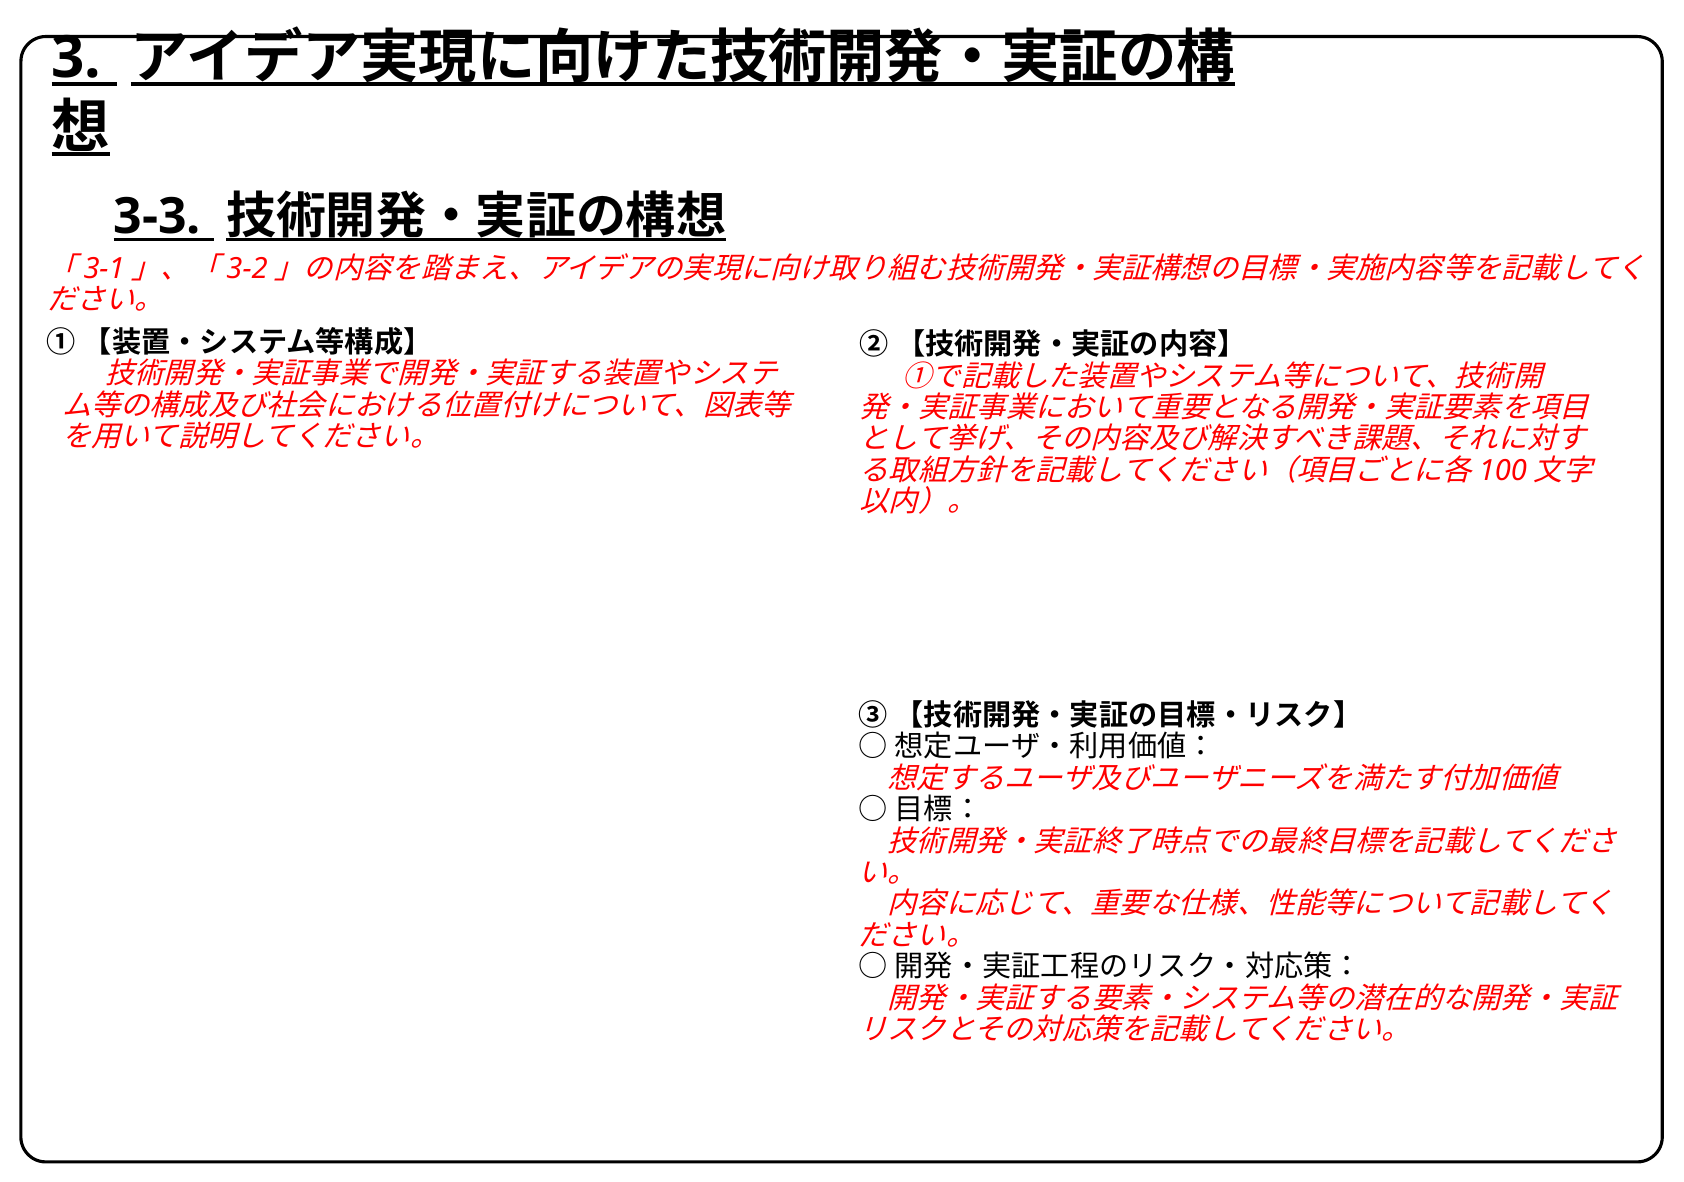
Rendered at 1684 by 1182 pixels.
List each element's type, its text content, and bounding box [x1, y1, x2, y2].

text_box 3. アイデア実現に向けた技術開発・実証の構想 3-3. 技術開発・実証の構想 [36, 62, 1268, 200]
text_box ②【技術開発・実証の内容】 ①で記載した装置やシステム等について、技術開発・実証事業において重要となる開発・実証要素を項目として挙げ、その内容及び解決すべき課題、それに対する取組方針を記載してください（項目ごとに各100文字以内）。 [845, 322, 1614, 707]
text_box 「3-1」、「3-2」の内容を踏まえ、アイデアの実現に向け取り組む技術開発・実証構想の目標・実施内容等を記載してください。 [31, 245, 1674, 324]
text_box ①【装置・システム等構成】 技術開発・実証事業で開発・実証する装置やシステム等の構成及び社会における位置付けについて、図表等を用いて説明してください。 [32, 319, 816, 461]
text_box ③【技術開発・実証の目標・リスク】 ○想定ユーザ・利用価値： 想定するユーザ及びユーザニーズを満たす付加価値 ○目標： 技術開発・実証終了時点での最終目標を記載してください。 内容に応じて、重要な仕様、性能等について記載してください。 ○開発・実証工程のリスク・対応策： 開発・実証する要素・システム等の潜在的な開発・実証リスクとその対応策を記載してください。 [842, 692, 1648, 1054]
